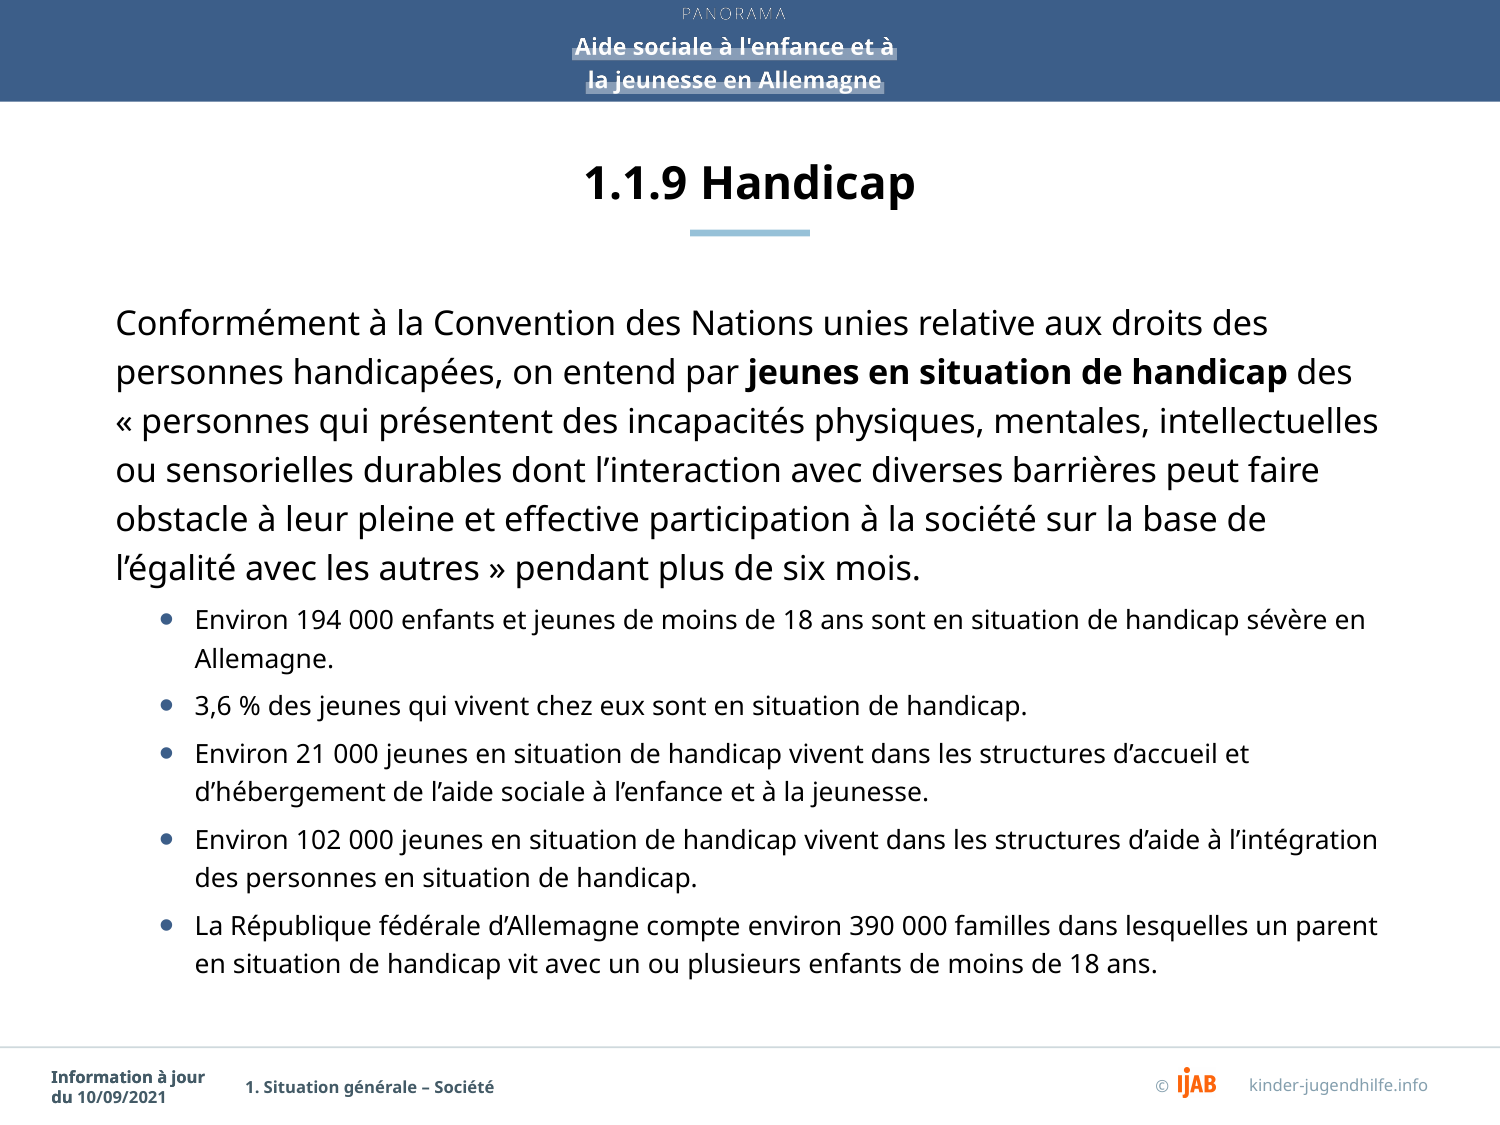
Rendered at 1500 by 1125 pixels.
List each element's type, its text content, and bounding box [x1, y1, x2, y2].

list Conformément à la Convention des Nations unies relative aux droits des personnes handicapées, on entend par jeunes en situation de handicap des « personnes qui présentent des incapacités physiques, mentales, intellectuelles ou sensorielles durables dont l’interaction avec diverses barrières peut faire obstacle à leur pleine et effective participation à la société sur la base de l’égalité avec les autres » pendant plus de six mois. Environ 194 000 enfants et jeunes de moins de 18 ans sont en situation de handicap sévère en Allemagne. 3,6 % des jeunes qui vivent chez eux sont en situation de handicap. Environ 21 000 jeunes en situation de handicap vivent dans les structures d’accueil et d’hébergement de l’aide sociale à l’enfance et à la jeunesse. Environ 102 000 jeunes en situation de handicap vivent dans les structures d’aide à l’intégration des personnes en situation de handicap. La République fédérale d’Allemagne compte environ 390 000 familles dans lesquelles un parent en situation de handicap vit avec un ou plusieurs enfants de moins de 18 ans. [100, 285, 1400, 1000]
picture [1178, 1067, 1216, 1098]
text_box 1. Situation générale – Société [230, 1068, 1046, 1106]
title 1.1.9 Handicap [56, 149, 1444, 220]
picture [572, 7, 897, 94]
